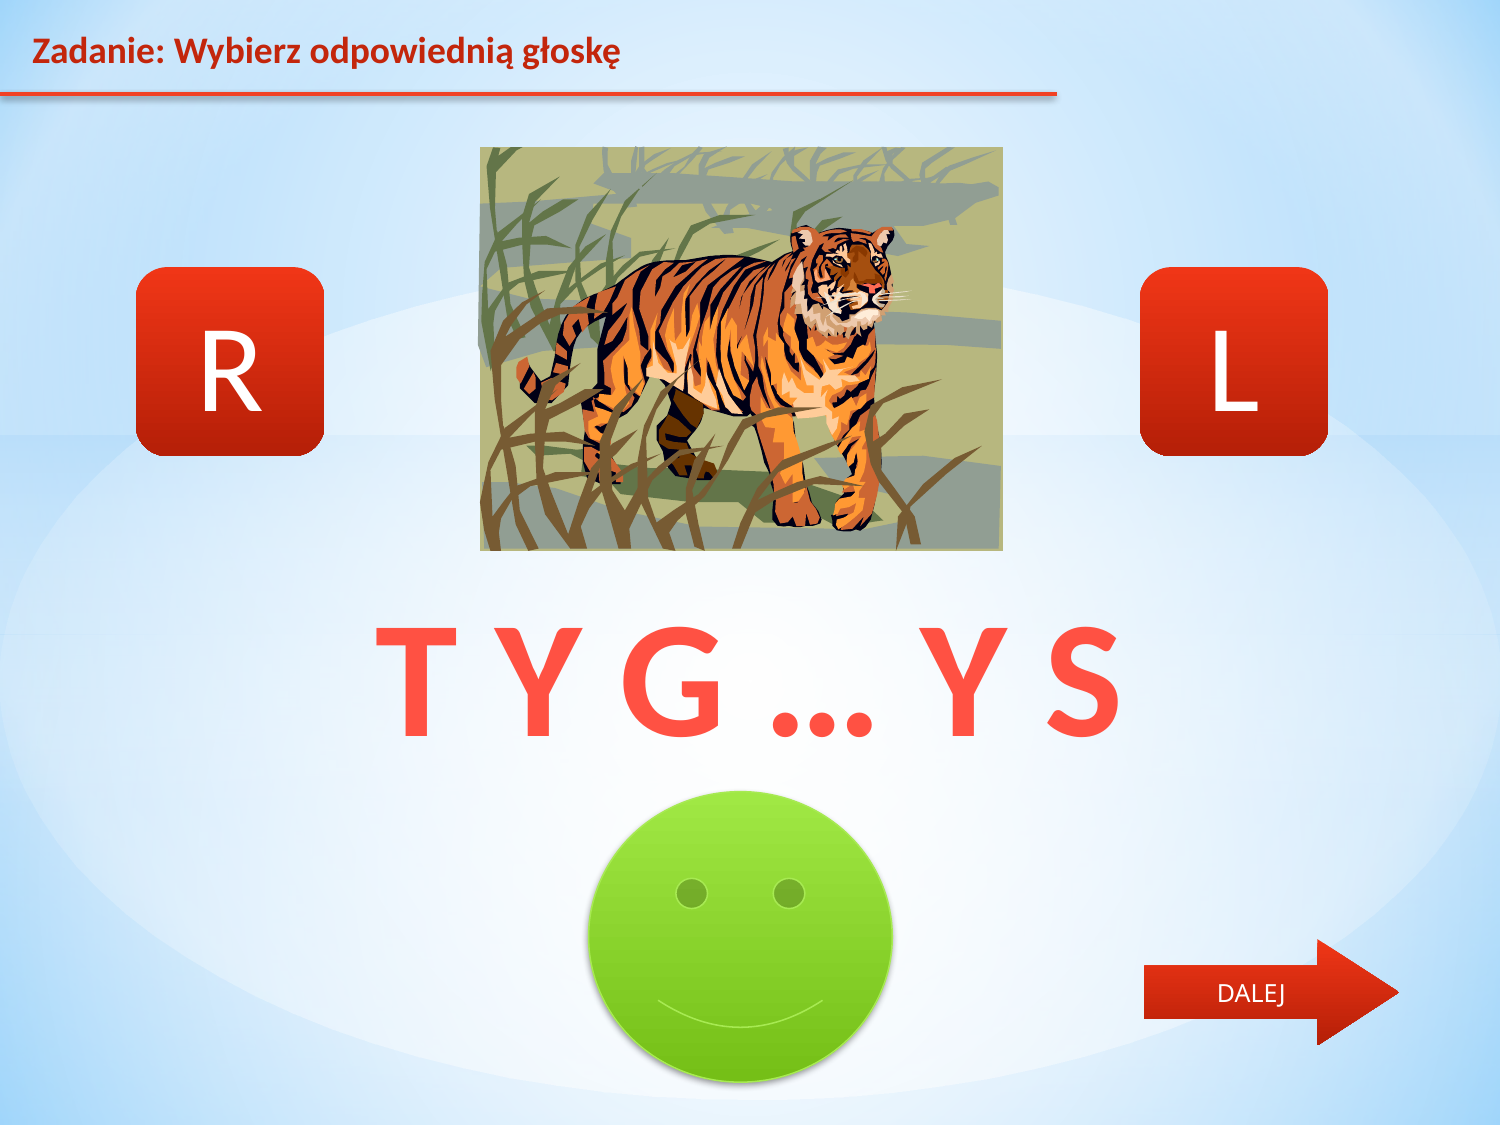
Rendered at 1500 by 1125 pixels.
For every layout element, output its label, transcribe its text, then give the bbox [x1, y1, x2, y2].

text_box Zadanie: Wybierz odpowiednią głoskę [17, 19, 1010, 79]
text_box DALEJ [1144, 939, 1400, 1046]
text_box T Y G … Y S [0, 562, 1500, 778]
picture [477, 145, 1004, 552]
text_box [587, 790, 894, 1083]
text_box R [135, 267, 325, 457]
text_box L [1139, 267, 1329, 457]
